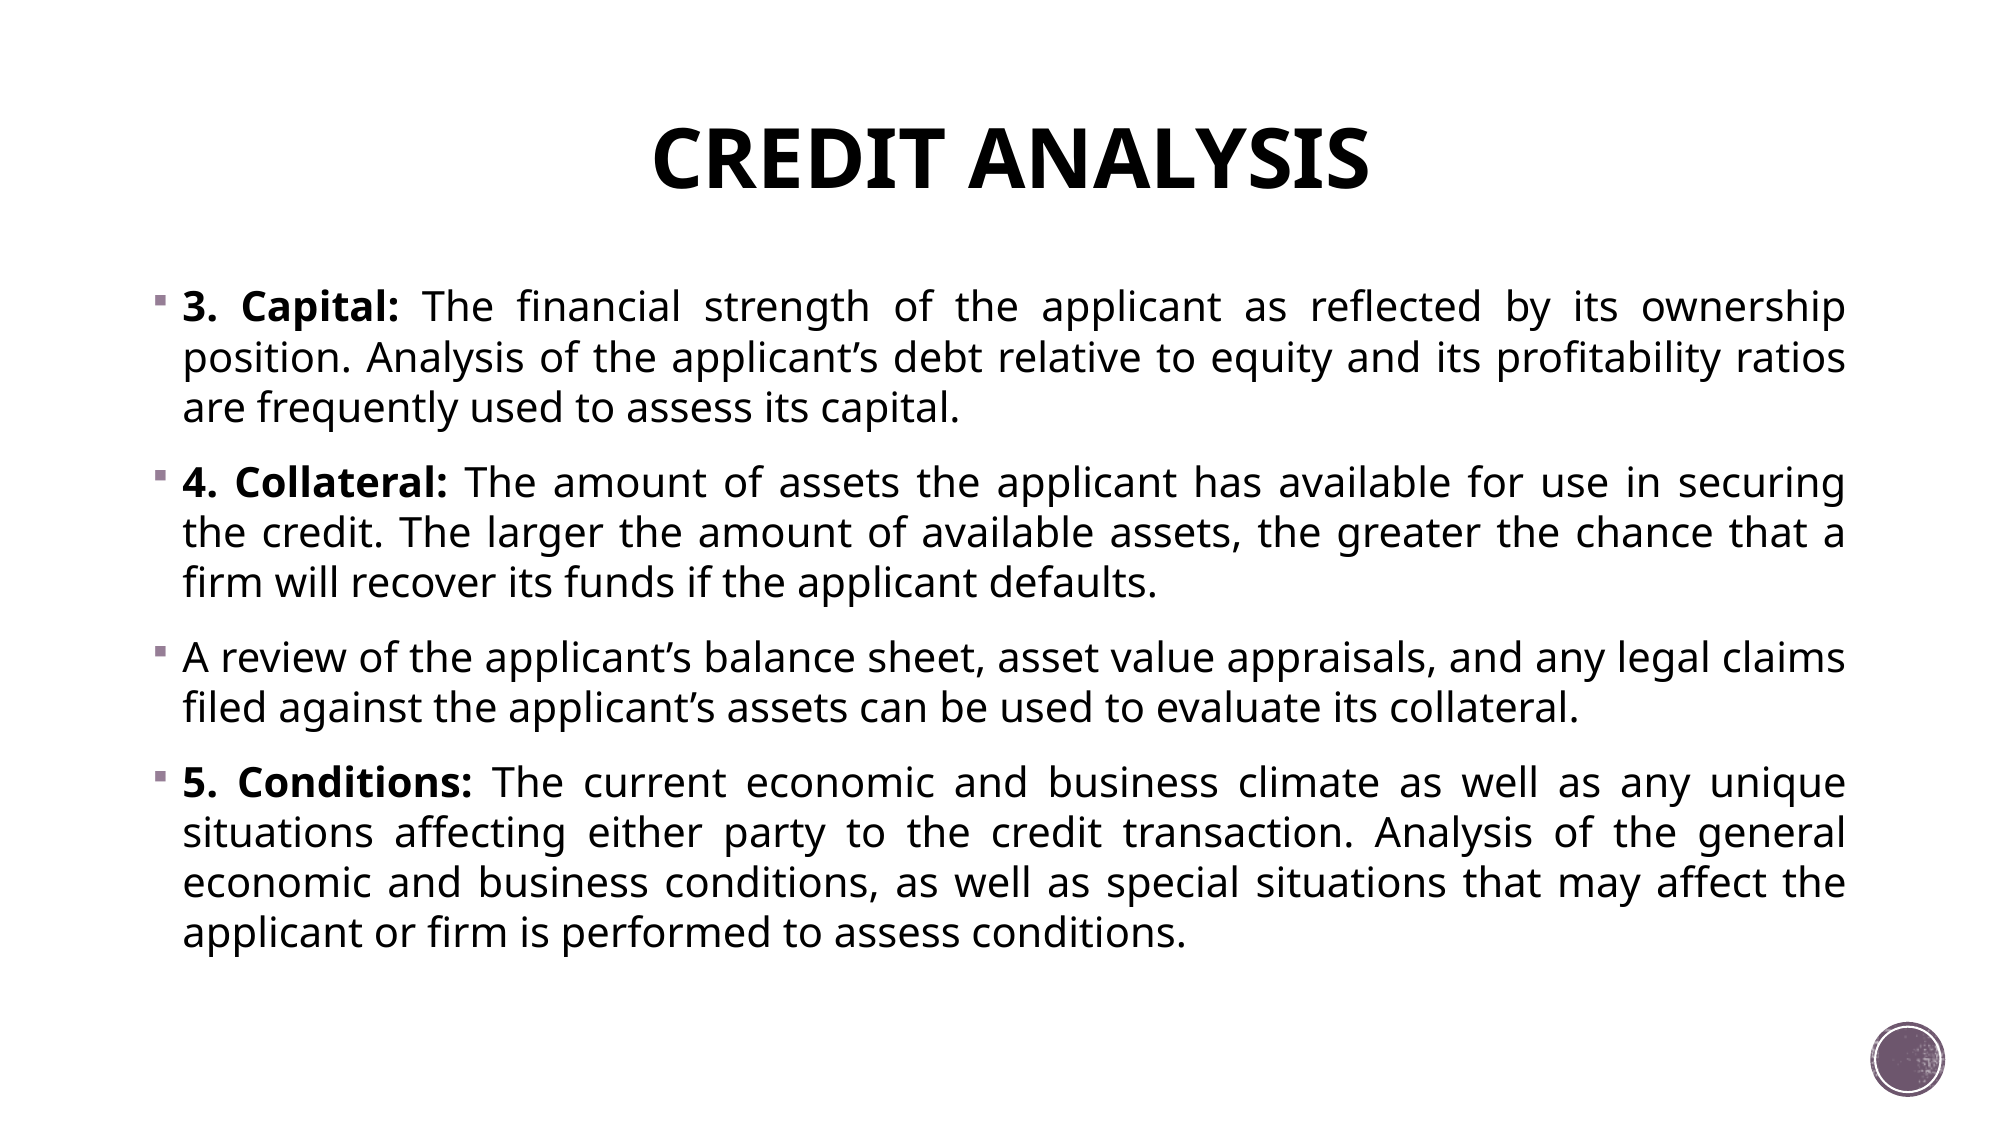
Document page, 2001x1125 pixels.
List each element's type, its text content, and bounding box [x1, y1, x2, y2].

title CREDIT ANALYSIS [174, 30, 1825, 272]
list 3. Capital: The financial strength of the applicant as reflected by its ownership position. Analysis of the applicant’s debt relative to equity and its profitability ratios are frequently used to assess its capital. 4. Collateral: The amount of assets the applicant has available for use in securing the credit. The larger the amount of available assets, the greater the chance that a firm will recover its funds if the applicant defaults. A review of the applicant’s balance sheet, asset value appraisals, and any legal claims filed against the applicant’s assets can be used to evaluate its collateral. 5. Conditions: The current economic and business climate as well as any unique situations affecting either party to the credit transaction. Analysis of the general economic and business conditions, as well as special situations that may affect the applicant or firm is performed to assess conditions. [137, 272, 1863, 1050]
